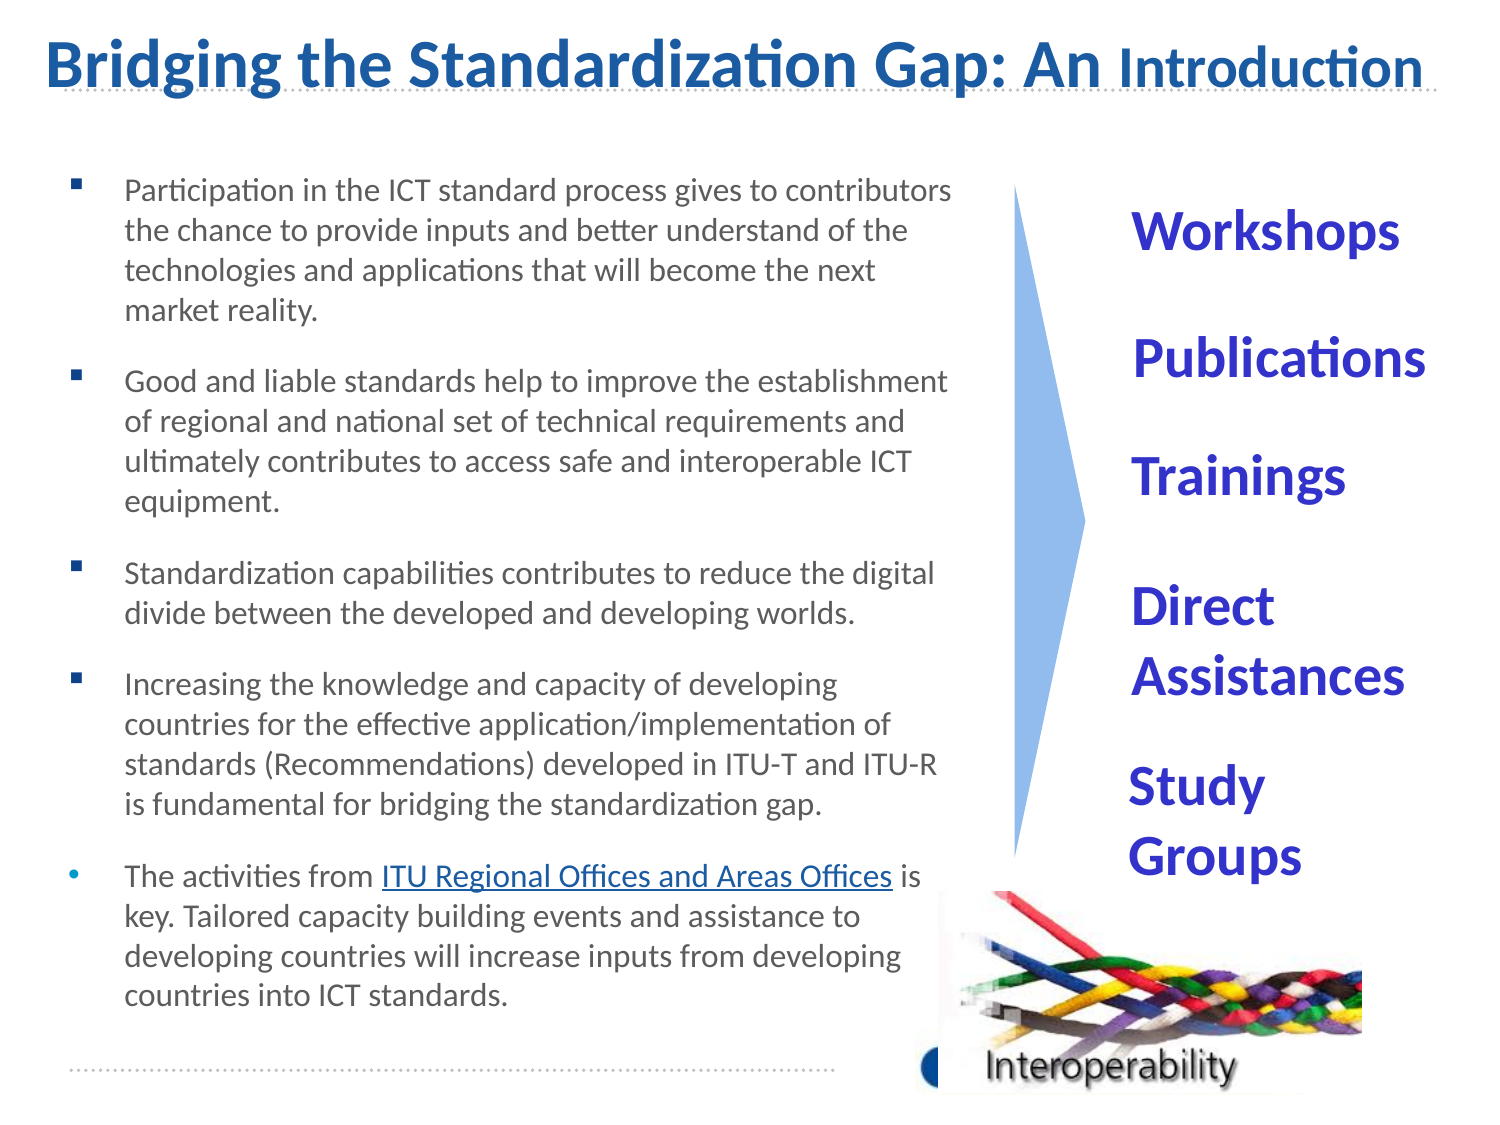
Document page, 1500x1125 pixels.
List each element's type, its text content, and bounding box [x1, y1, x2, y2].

text_box Publications [1118, 311, 1459, 396]
title Bridging the Standardization Gap: An Introduction [29, 7, 1442, 113]
text_box [1014, 184, 1086, 858]
text_box Workshops [1116, 184, 1436, 270]
picture [915, 891, 1362, 1095]
text_box Study Groups [1113, 740, 1433, 895]
list Participation in the ICT standard process gives to contributors the chance to provide inputs and better understand of the technologies and applications that will become the next market reality. Good and liable standards help to improve the establishment of regional and national set of technical requirements and ultimately contributes to access safe and interoperable ICT equipment. Standardization capabilities contributes to reduce the digital divide between the developed and developing worlds. Increasing the knowledge and capacity of developing countries for the effective application/implementation of standards (Recommendations) developed in ITU-T and ITU-R is fundamental for bridging the standardization gap. The activities from ITU Regional Offices and Areas Offices is key. Tailored capacity building events and assistance to developing countries will increase inputs from developing countries into ICT standards. [53, 160, 977, 1035]
text_box Trainings [1116, 429, 1436, 515]
text_box Direct Assistances [1116, 559, 1436, 715]
